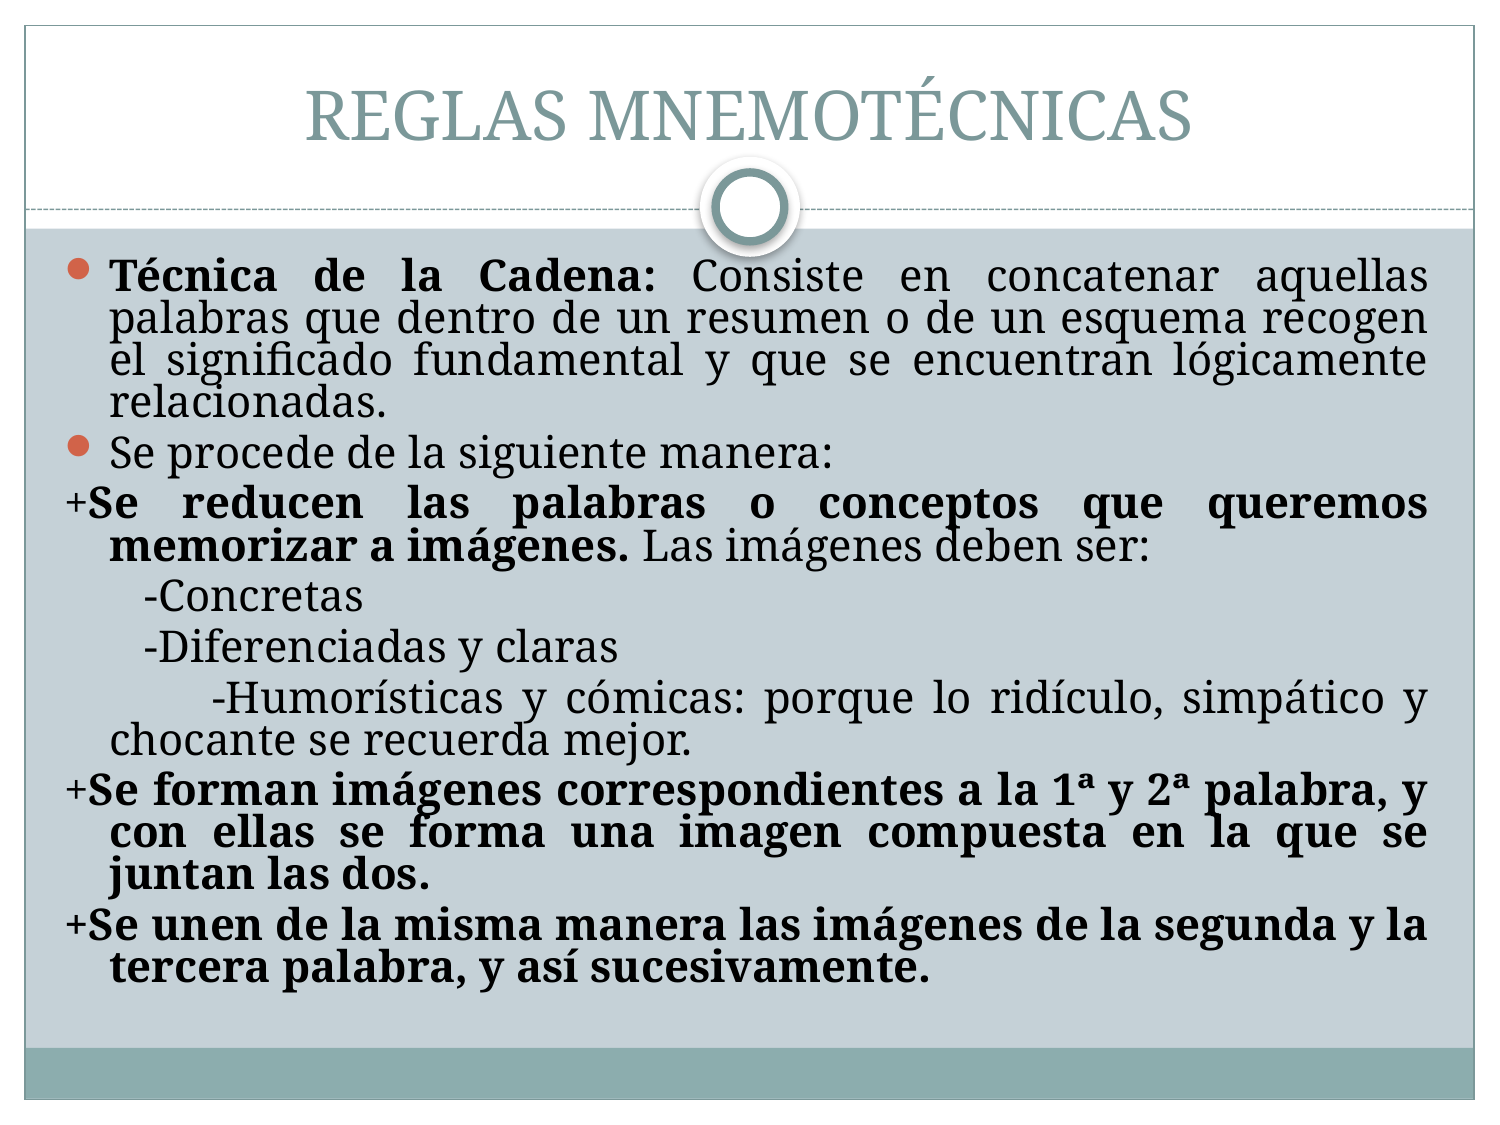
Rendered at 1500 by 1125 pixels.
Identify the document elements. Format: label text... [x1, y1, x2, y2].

title REGLAS MNEMOTÉCNICAS [49, 37, 1450, 163]
list Técnica de la Cadena: Consiste en concatenar aquellas palabras que dentro de un resumen o de un esquema recogen el significado fundamental y que se encuentran lógicamente relacionadas. Se procede de la siguiente manera: +Se reducen las palabras o conceptos que queremos memorizar a imágenes. Las imágenes deben ser: -Concretas -Diferenciadas y claras -Humorísticas y cómicas: porque lo ridículo, simpático y chocante se recuerda mejor. +Se forman imágenes correspondientes a la 1ª y 2ª palabra, y con ellas se forma una imagen compuesta en la que se juntan las dos. +Se unen de la misma manera las imágenes de la segunda y la tercera palabra, y así sucesivamente. [49, 250, 1445, 1001]
